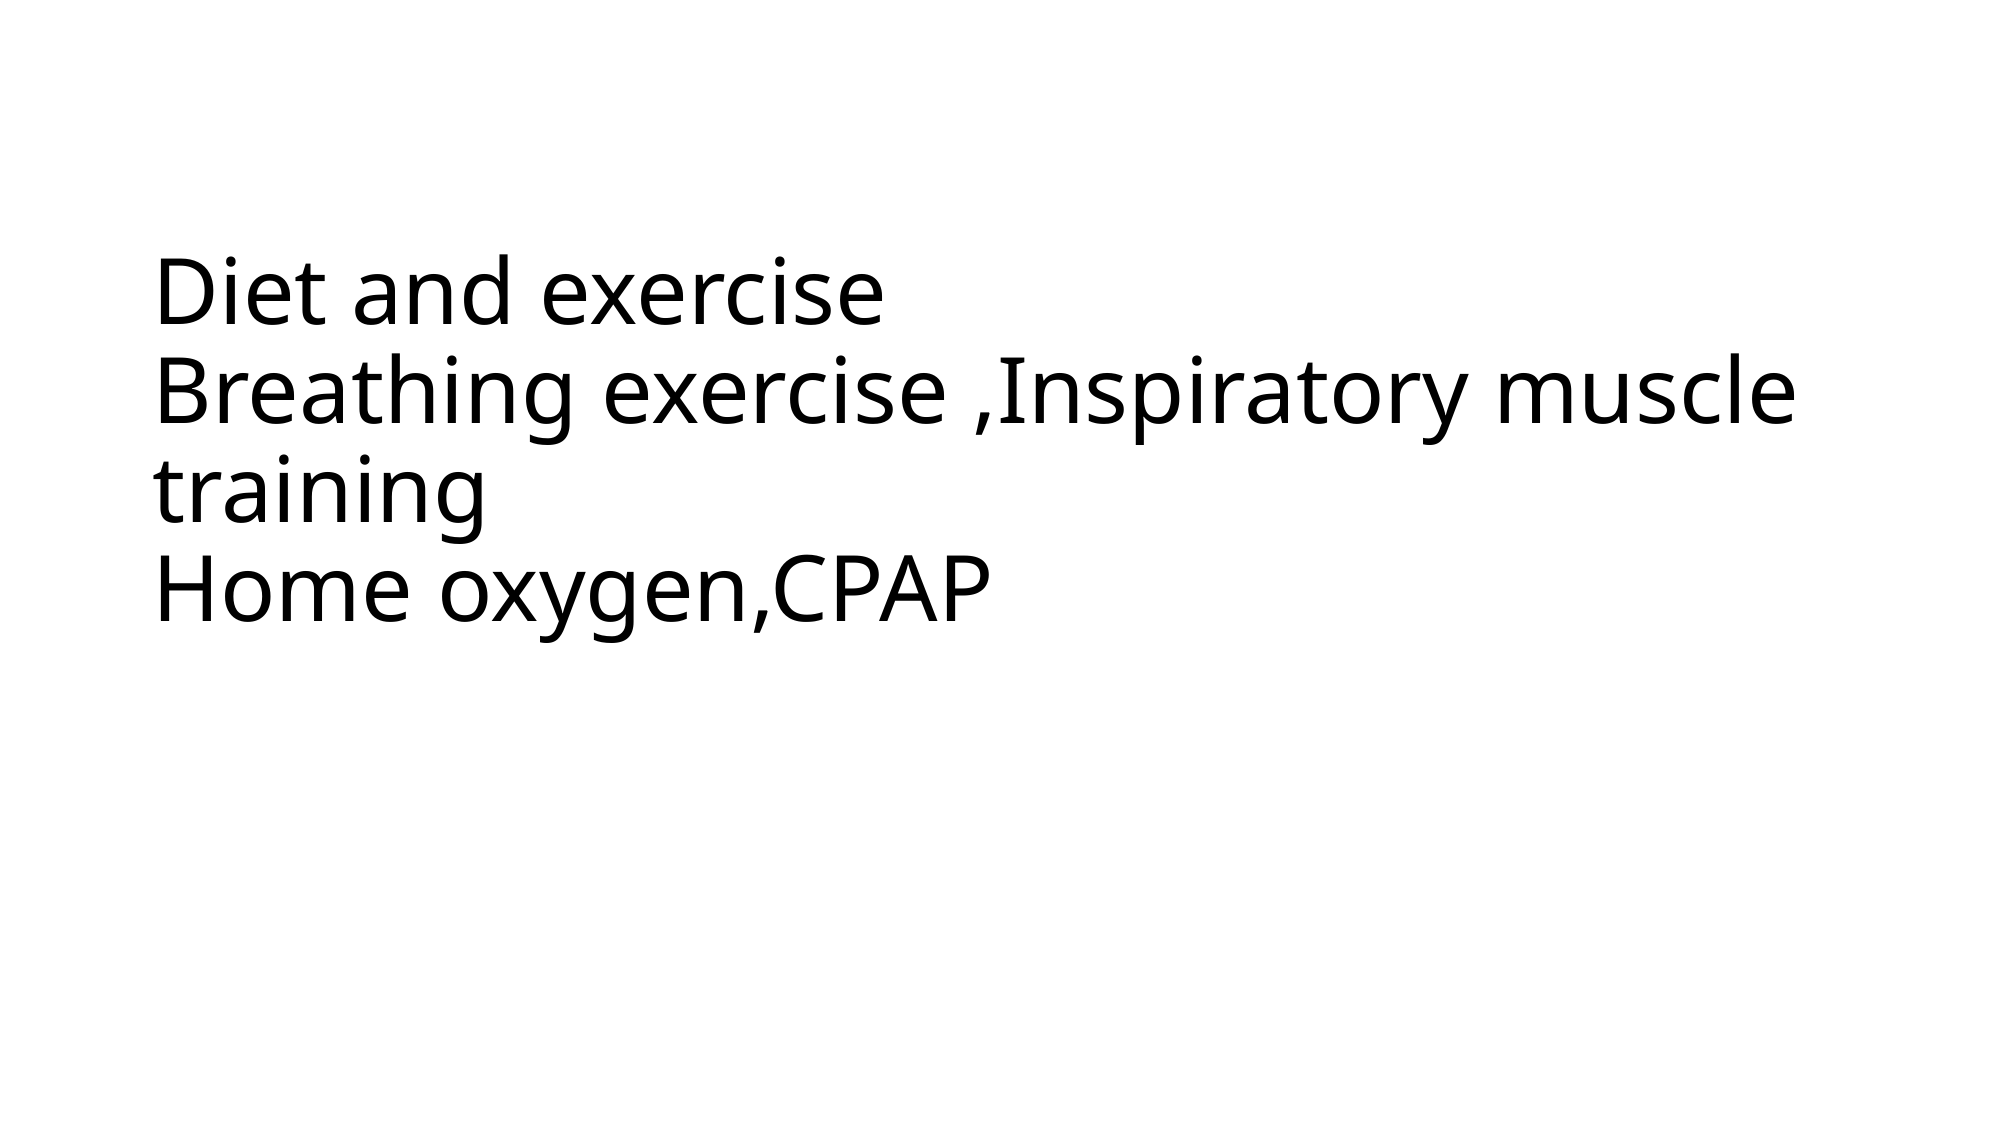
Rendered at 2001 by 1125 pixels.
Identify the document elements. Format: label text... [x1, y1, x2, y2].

title Diet and exercise Breathing exercise ,Inspiratory muscle training Home oxygen,CPAP [137, 59, 1863, 938]
